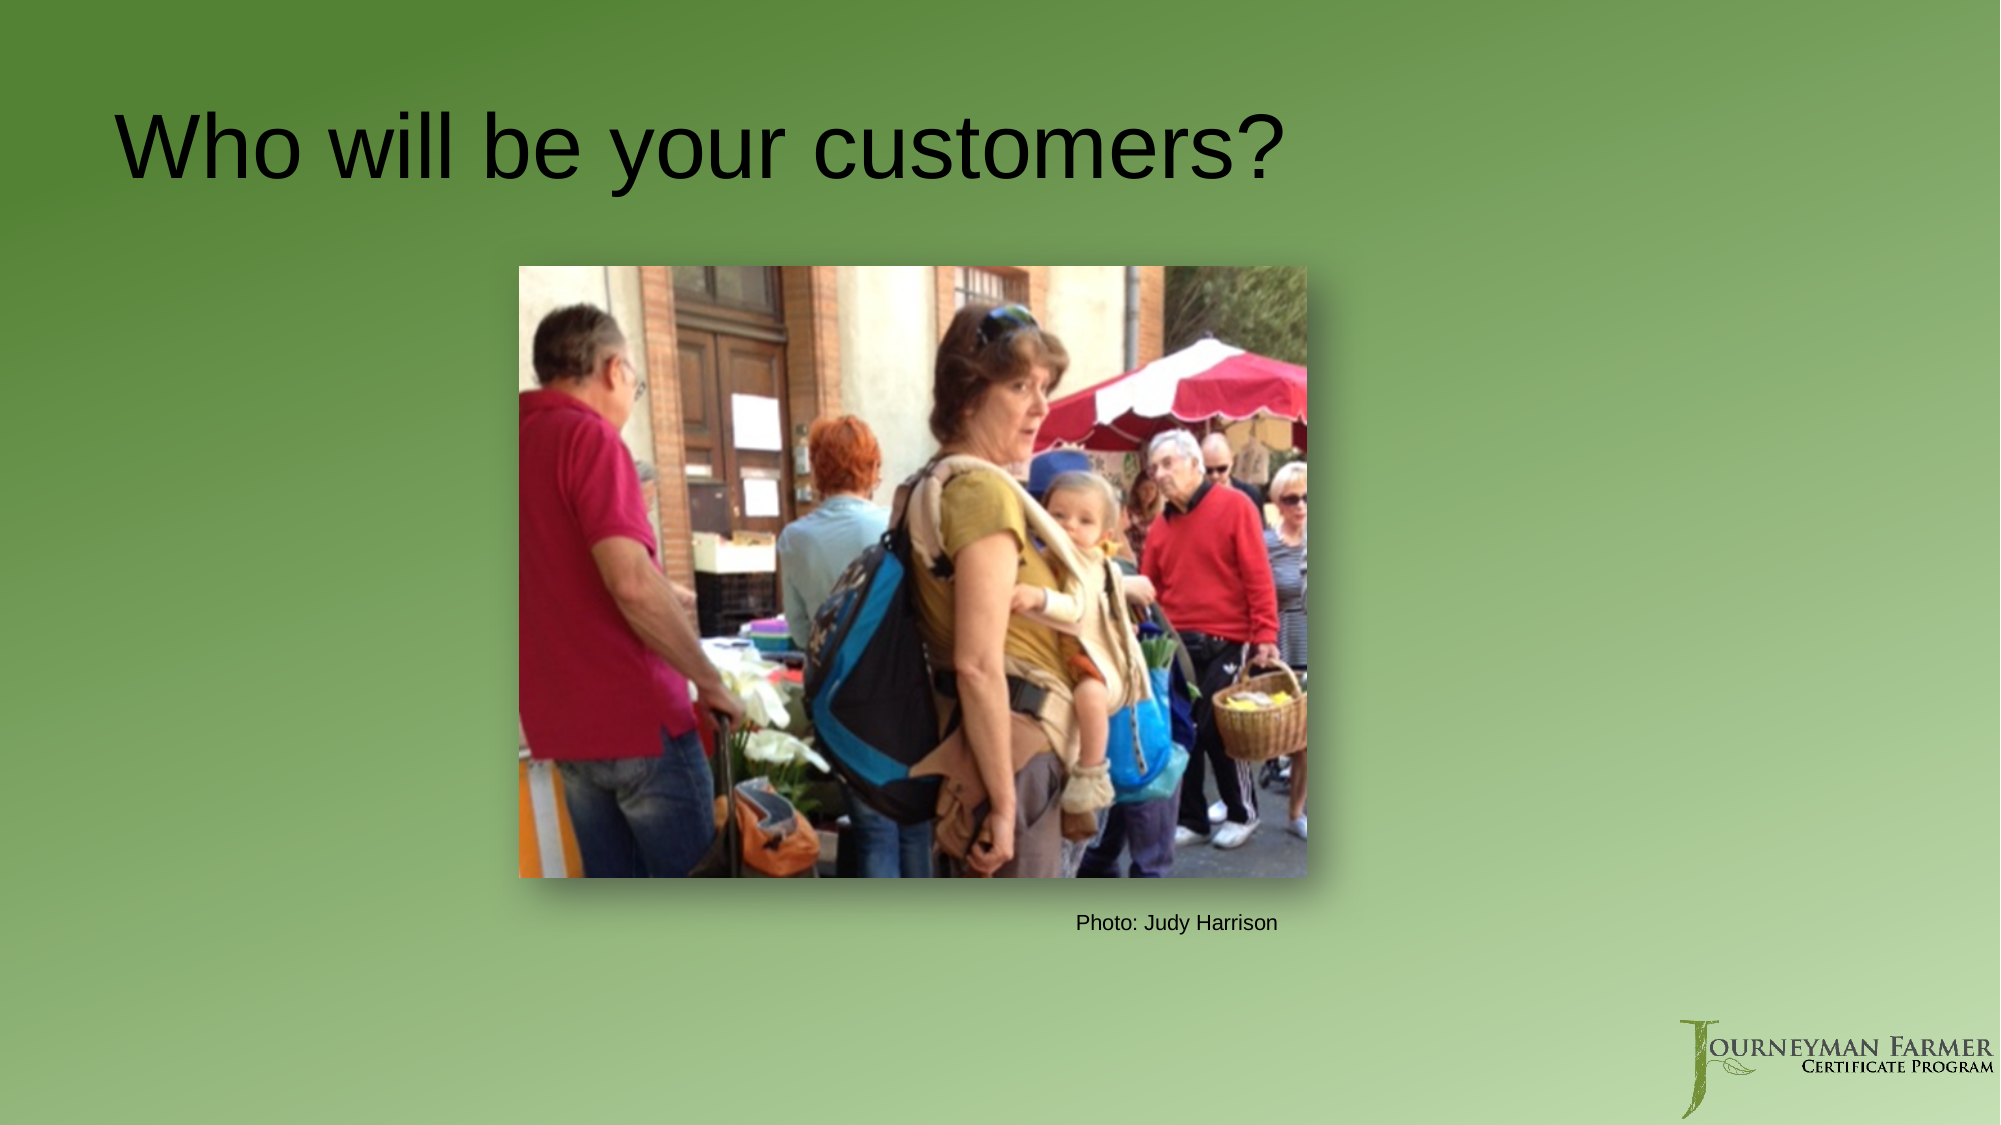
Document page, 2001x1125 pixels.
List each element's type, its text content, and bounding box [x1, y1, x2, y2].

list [519, 266, 1307, 878]
text_box Photo: Judy Harrison [1061, 901, 1300, 943]
picture [1680, 1020, 1994, 1119]
title Who will be your customers? [99, 55, 1375, 243]
